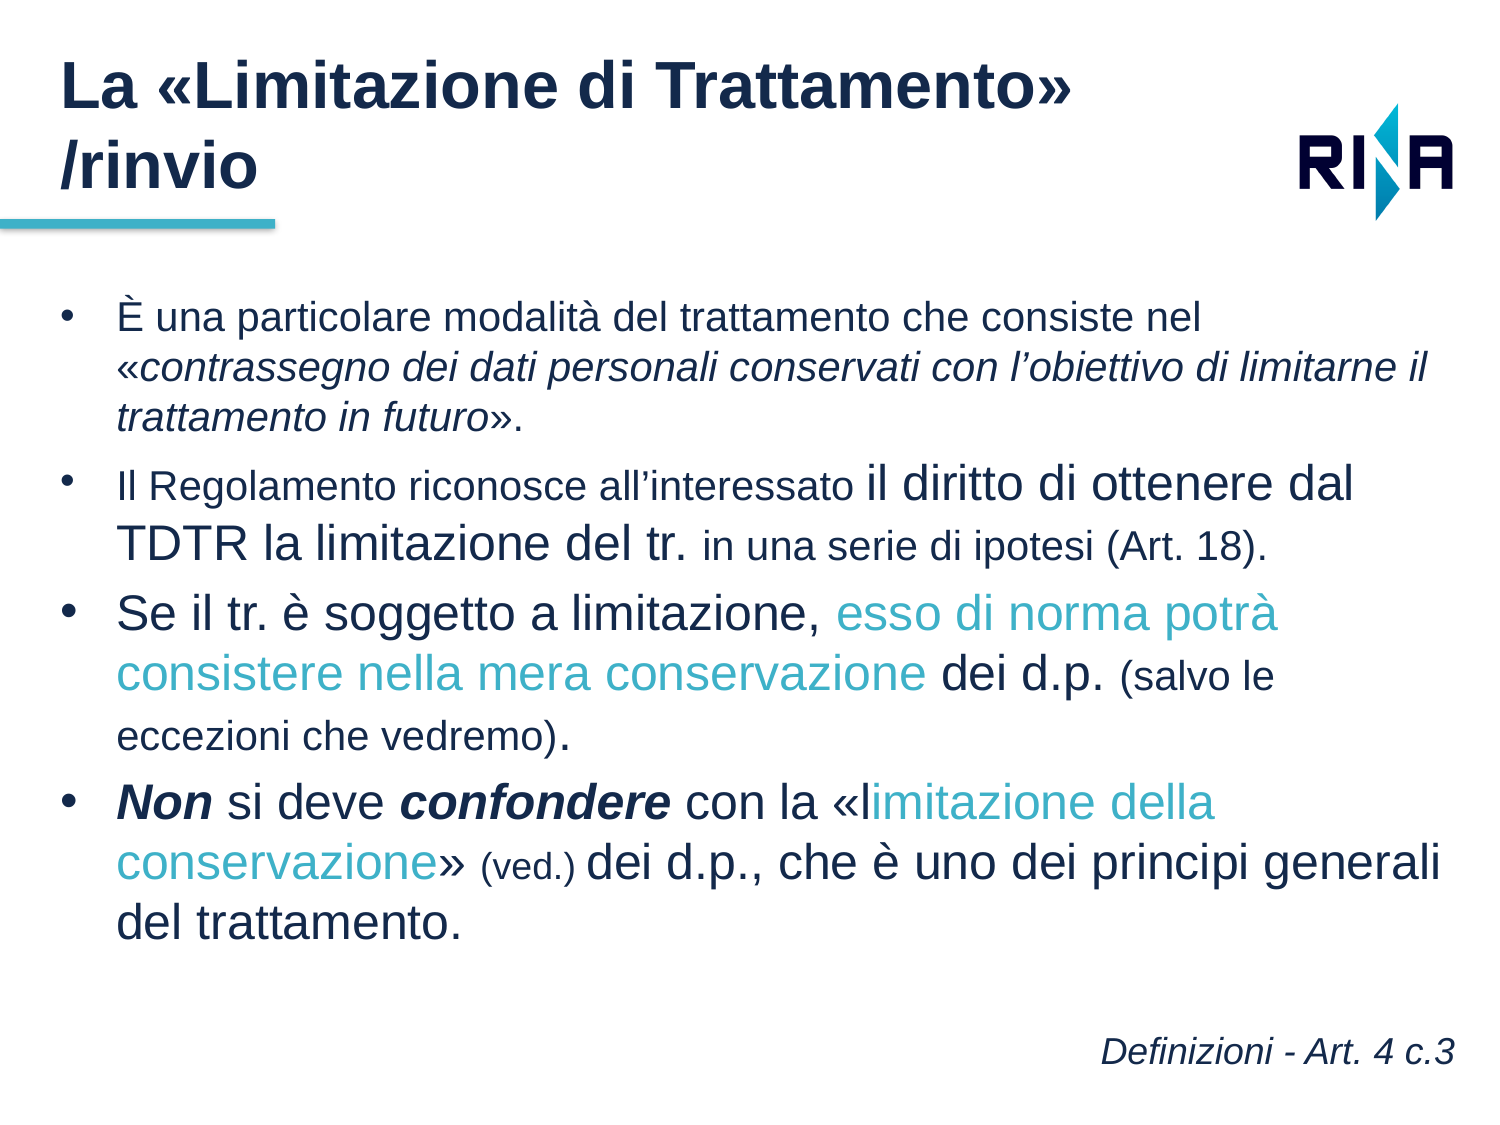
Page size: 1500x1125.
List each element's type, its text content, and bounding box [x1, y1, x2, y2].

list La «Limitazione di Trattamento» /rinvio [45, 48, 1264, 210]
list È una particolare modalità del trattamento che consiste nel «contrassegno dei dati personali conservati con l’obiettivo di limitarne il trattamento in futuro». Il Regolamento riconosce all’interessato il diritto di ottenere dal tdtr la limitazione del tr. in una serie di ipotesi (Art. 18). Se il tr. è soggetto a limitazione, esso di norma potrà consistere nella mera conservazione dei d.p. (salvo le eccezioni che vedremo). Non si deve confondere con la «limitazione della conservazione» (ved.) dei d.p., che è uno dei principi generali del trattamento. Definizioni - Art. 4 c.3 [45, 282, 1470, 1080]
